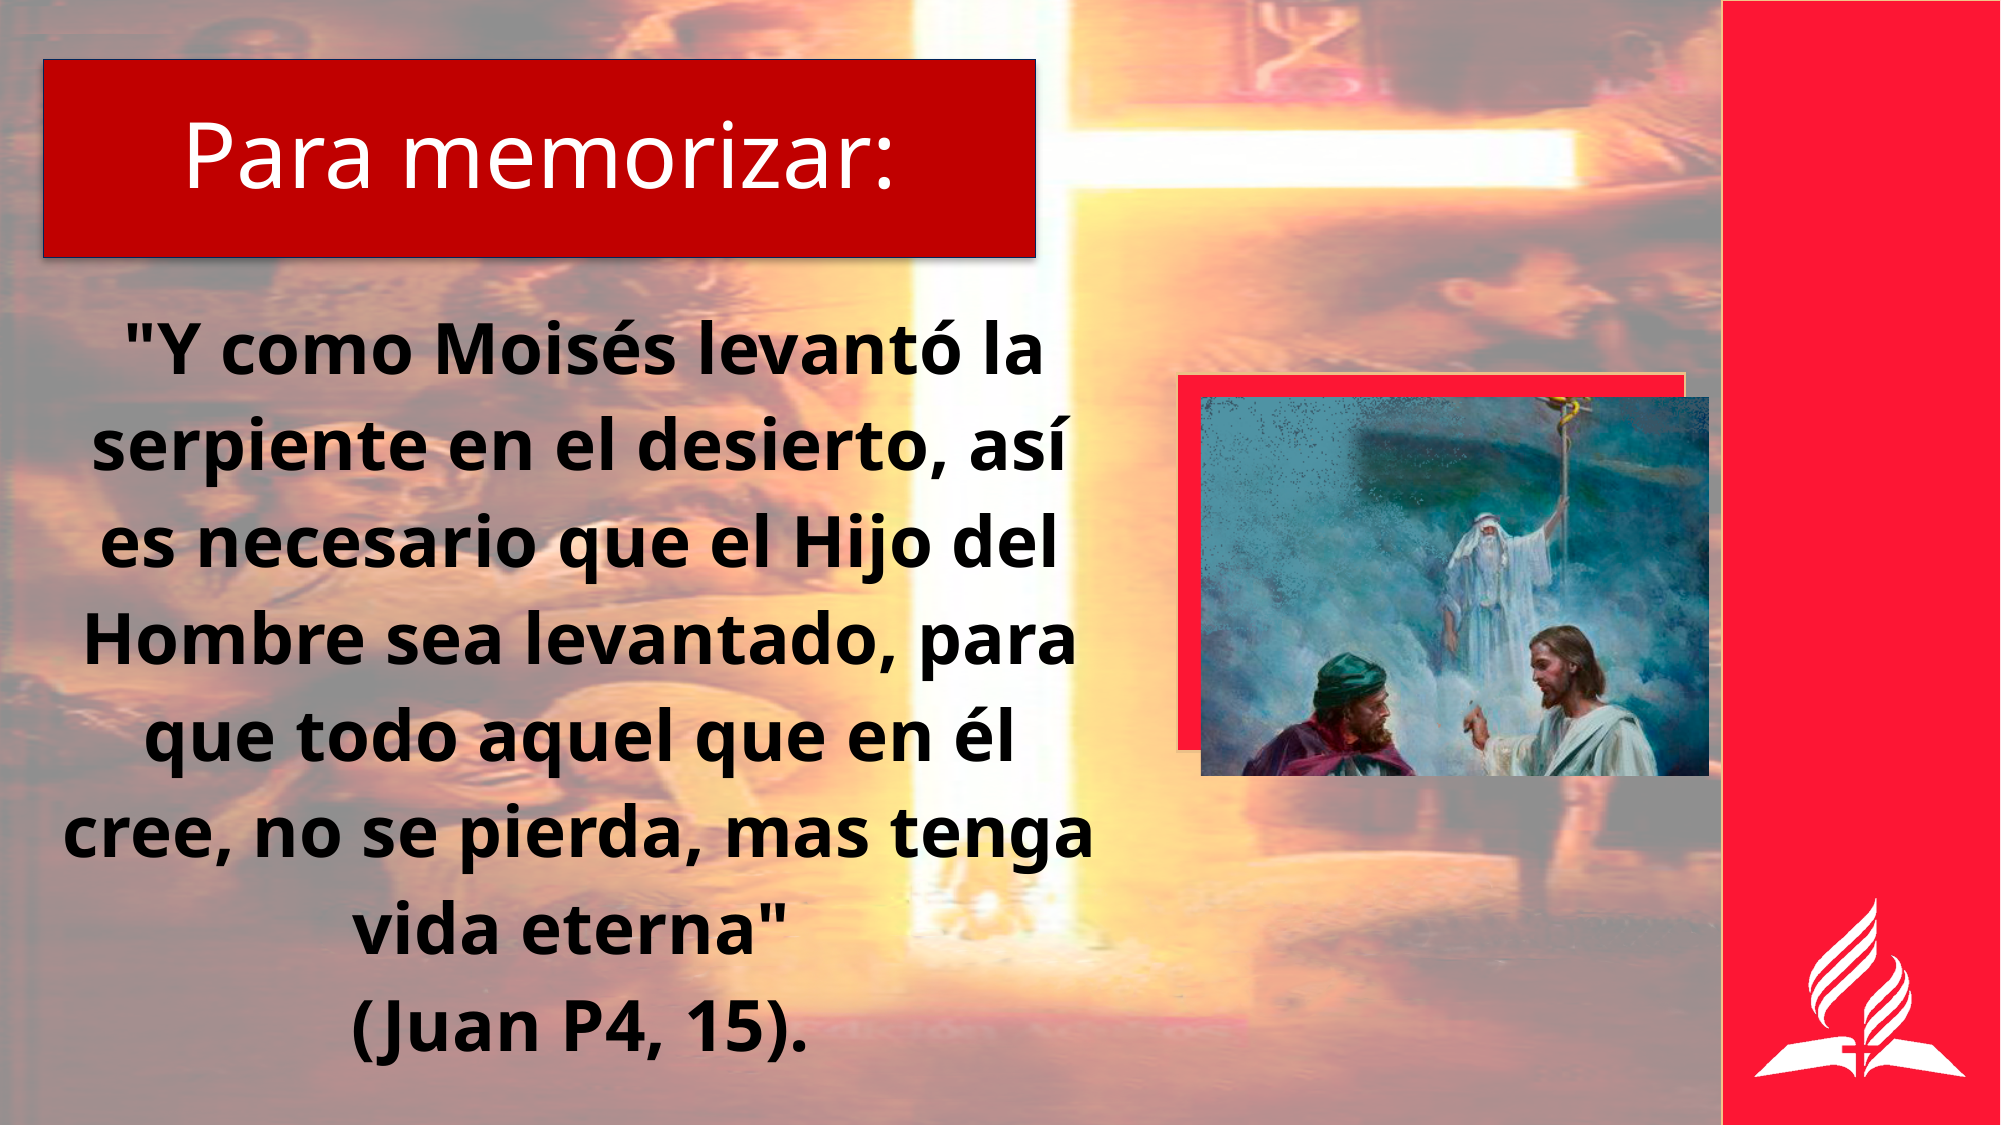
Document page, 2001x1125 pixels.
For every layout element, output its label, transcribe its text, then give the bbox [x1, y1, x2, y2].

title Para memorizar: [43, 59, 1036, 258]
picture [1722, 867, 2000, 1125]
picture [1200, 397, 1709, 776]
text_box [1176, 372, 1686, 753]
